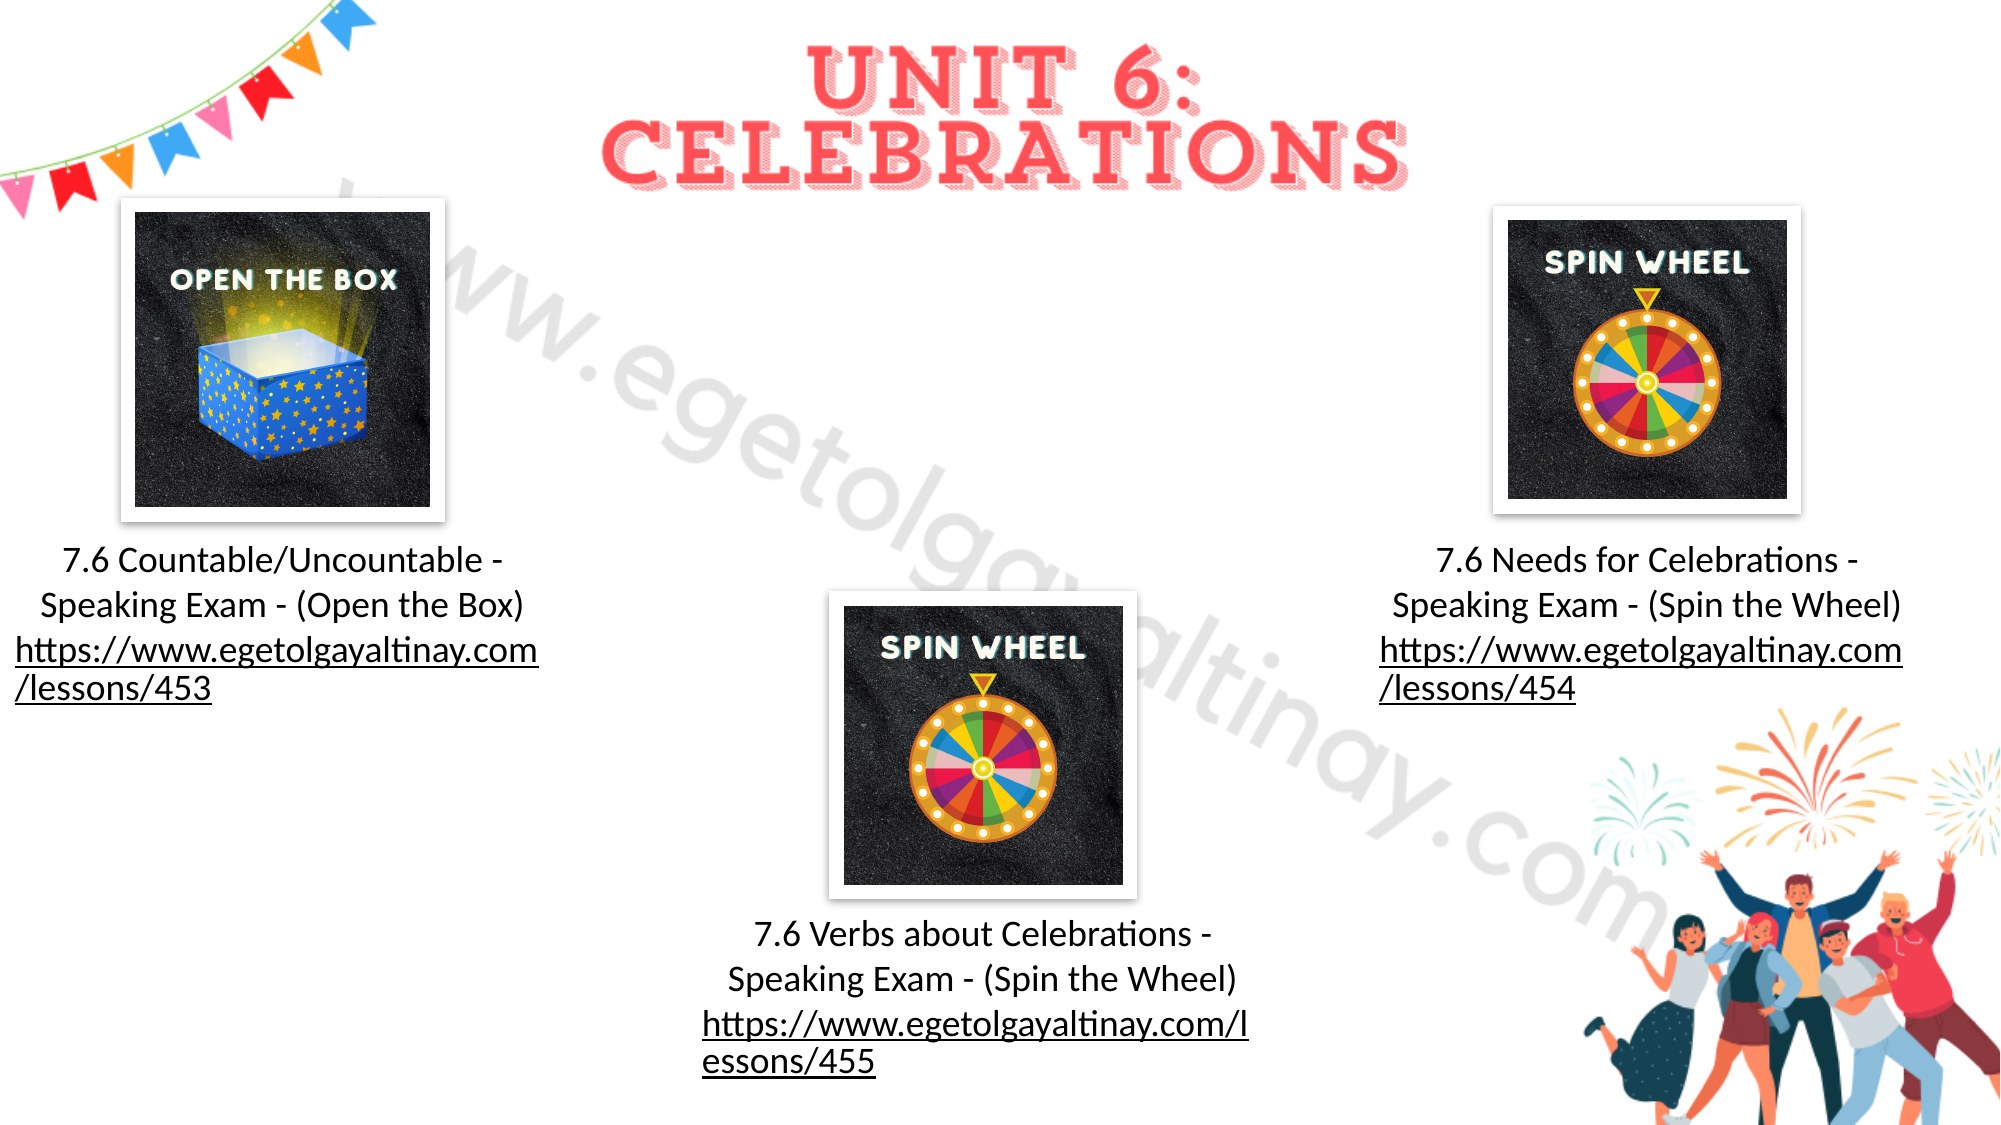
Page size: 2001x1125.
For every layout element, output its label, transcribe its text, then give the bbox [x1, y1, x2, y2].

picture [0, 0, 2001, 1125]
text_box 7.6 Countable/Uncountable - Speaking Exam - (Open the Box) https://www.egetolgayaltinay.com/lessons/453 [0, 528, 566, 723]
text_box 7.6 Needs for Celebrations - Speaking Exam - (Spin the Wheel) https://www.egetolgayaltinay.com/lessons/454 [1364, 528, 1931, 723]
text_box 7.6 Verbs about Celebrations - Speaking Exam - (Spin the Wheel) https://www.egetolgayaltinay.com/lessons/455 [687, 901, 1279, 1097]
